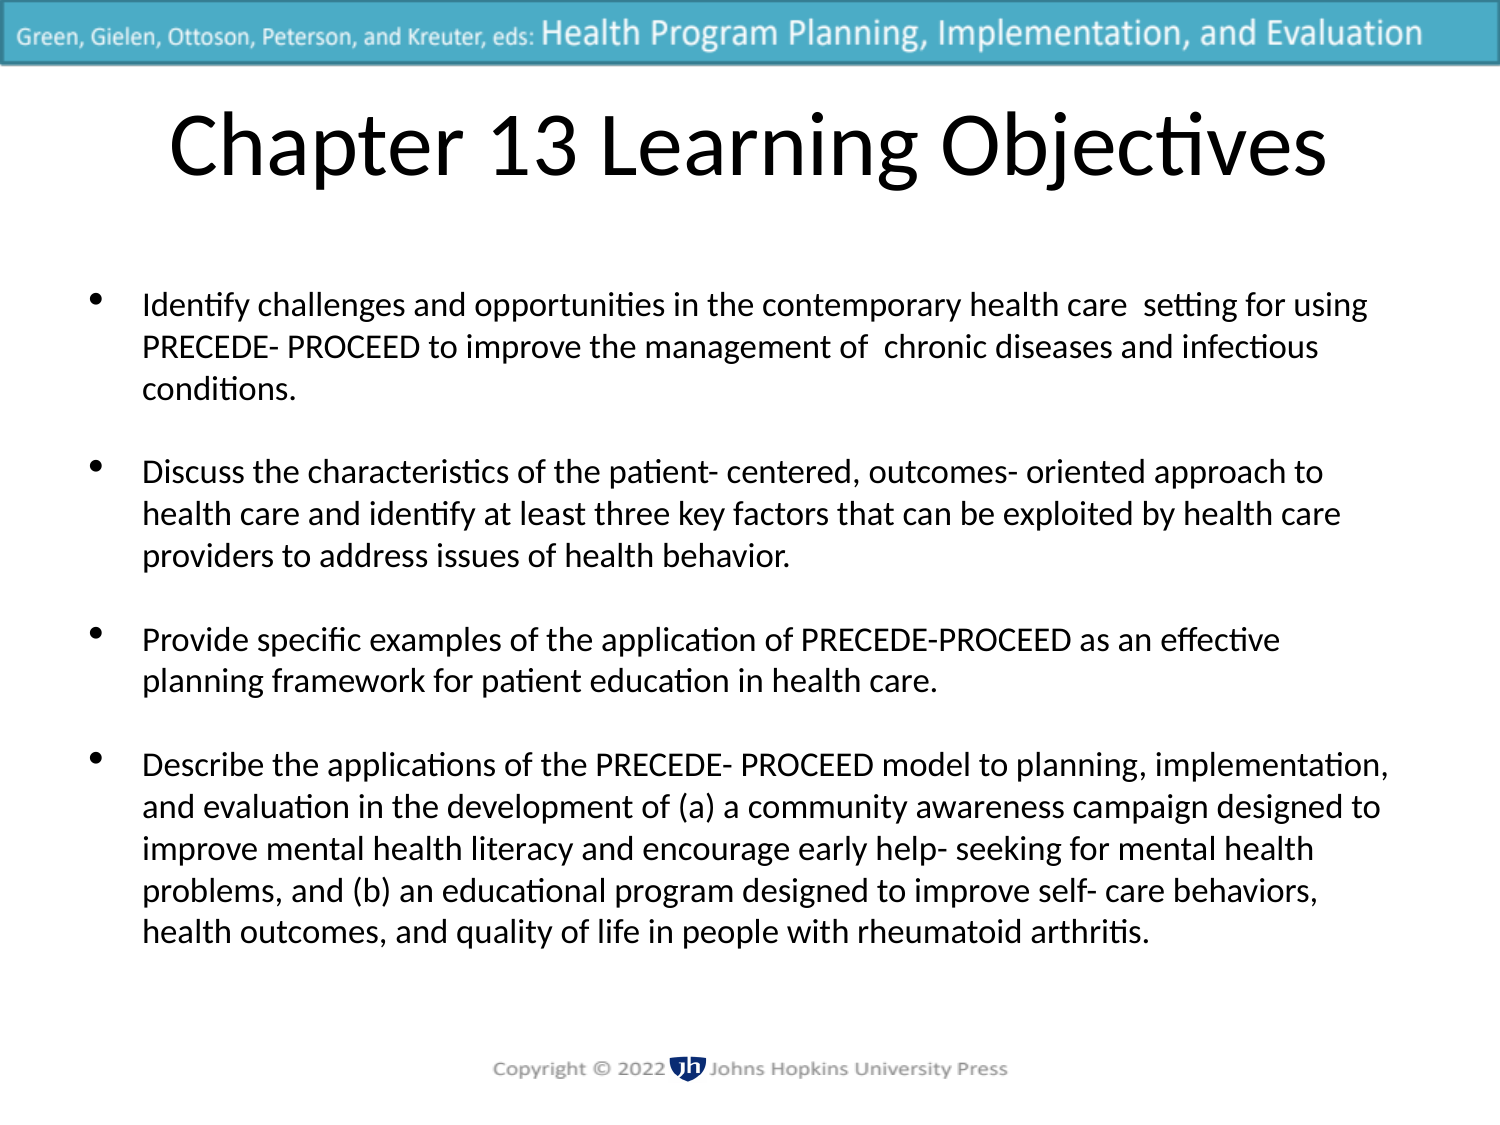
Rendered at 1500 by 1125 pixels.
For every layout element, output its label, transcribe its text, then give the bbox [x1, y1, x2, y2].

picture [0, 0, 1500, 78]
list Identify challenges and opportunities in the contemporary health care setting for using PRECEDE- PROCEED to improve the management of chronic diseases and infectious conditions. Discuss the characteristics of the patient- centered, outcomes- oriented approach to health care and identify at least three key factors that can be exploited by health care providers to address issues of health behavior. Provide specific examples of the application of PRECEDE-PROCEED as an effective planning framework for patient education in health care. Describe the applications of the PRECEDE- PROCEED model to planning, implementation, and evaluation in the development of (a) a community awareness campaign designed to improve mental health literacy and encourage early help- seeking for mental health problems, and (b) an educational program designed to improve self- care behaviors, health outcomes, and quality of life in people with rheumatoid arthritis. [75, 232, 1425, 1005]
title Chapter 13 Learning Objectives [75, 86, 1425, 232]
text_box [239, 1045, 1261, 1091]
